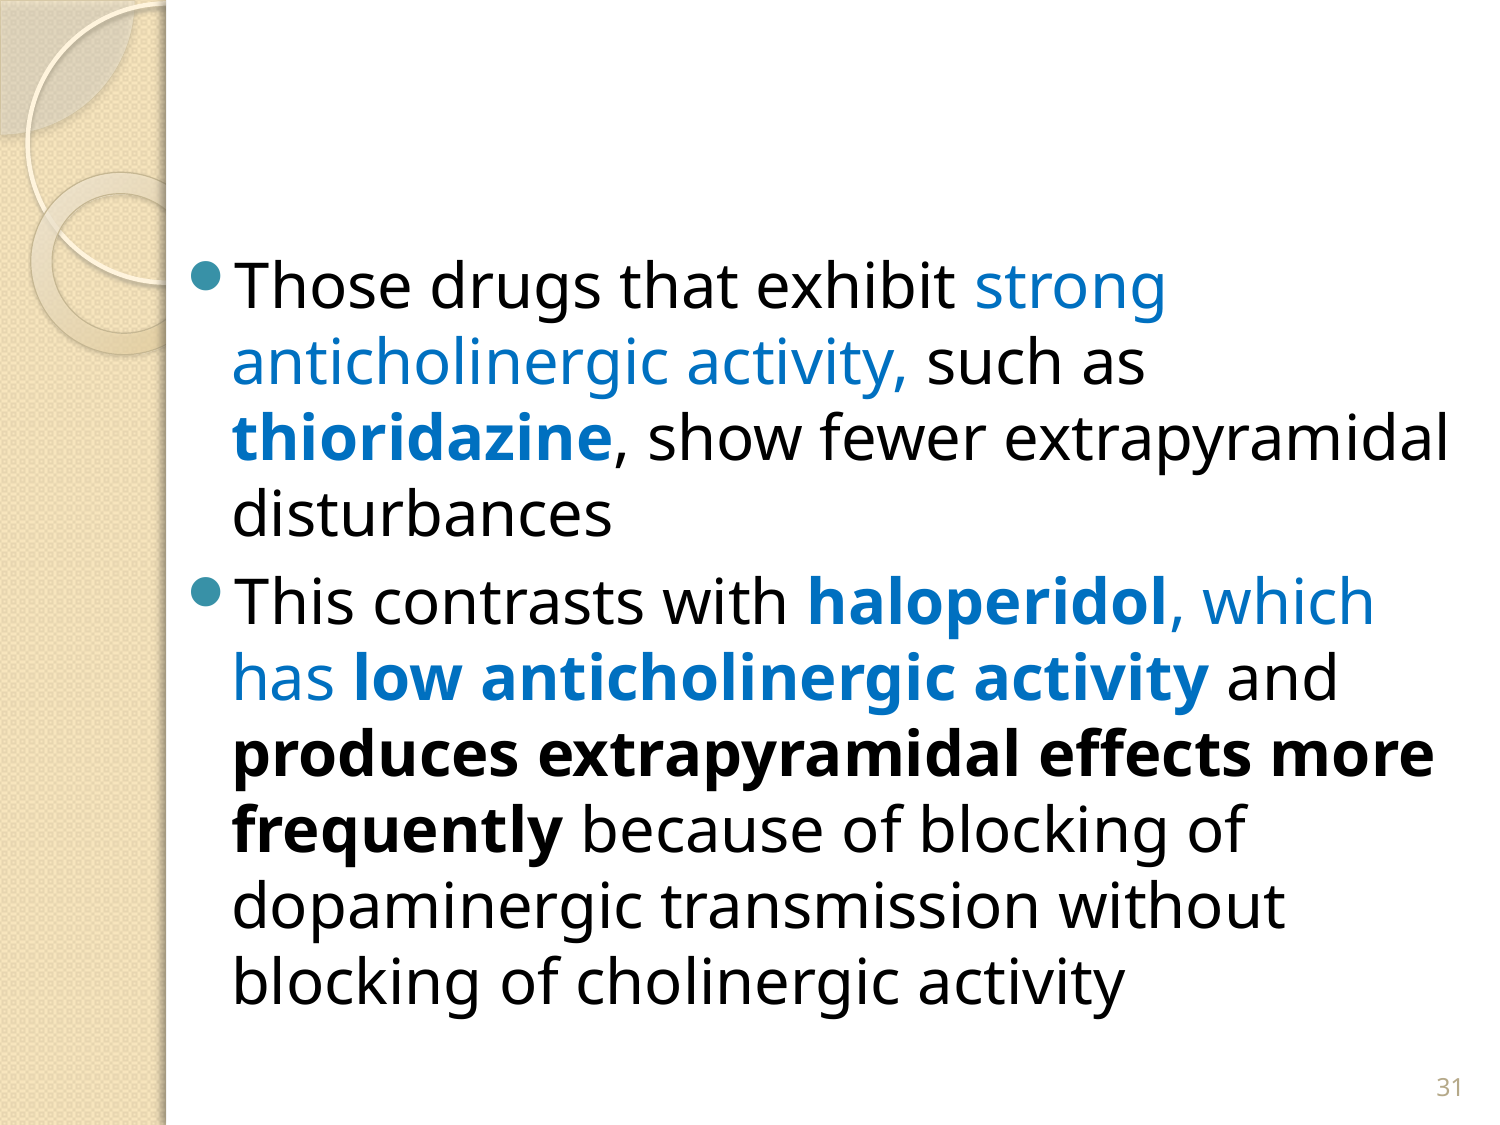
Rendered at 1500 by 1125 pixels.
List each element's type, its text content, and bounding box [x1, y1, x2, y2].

list Those drugs that exhibit strong anticholinergic activity, such as thioridazine, show fewer extrapyramidal disturbances This contrasts with haloperidol, which has low anticholinergic activity and produces extrapyramidal effects more frequently because of blocking of dopaminergic transmission without blocking of cholinergic activity [159, 237, 1500, 1025]
slide_number 31 [1413, 1034, 1488, 1113]
